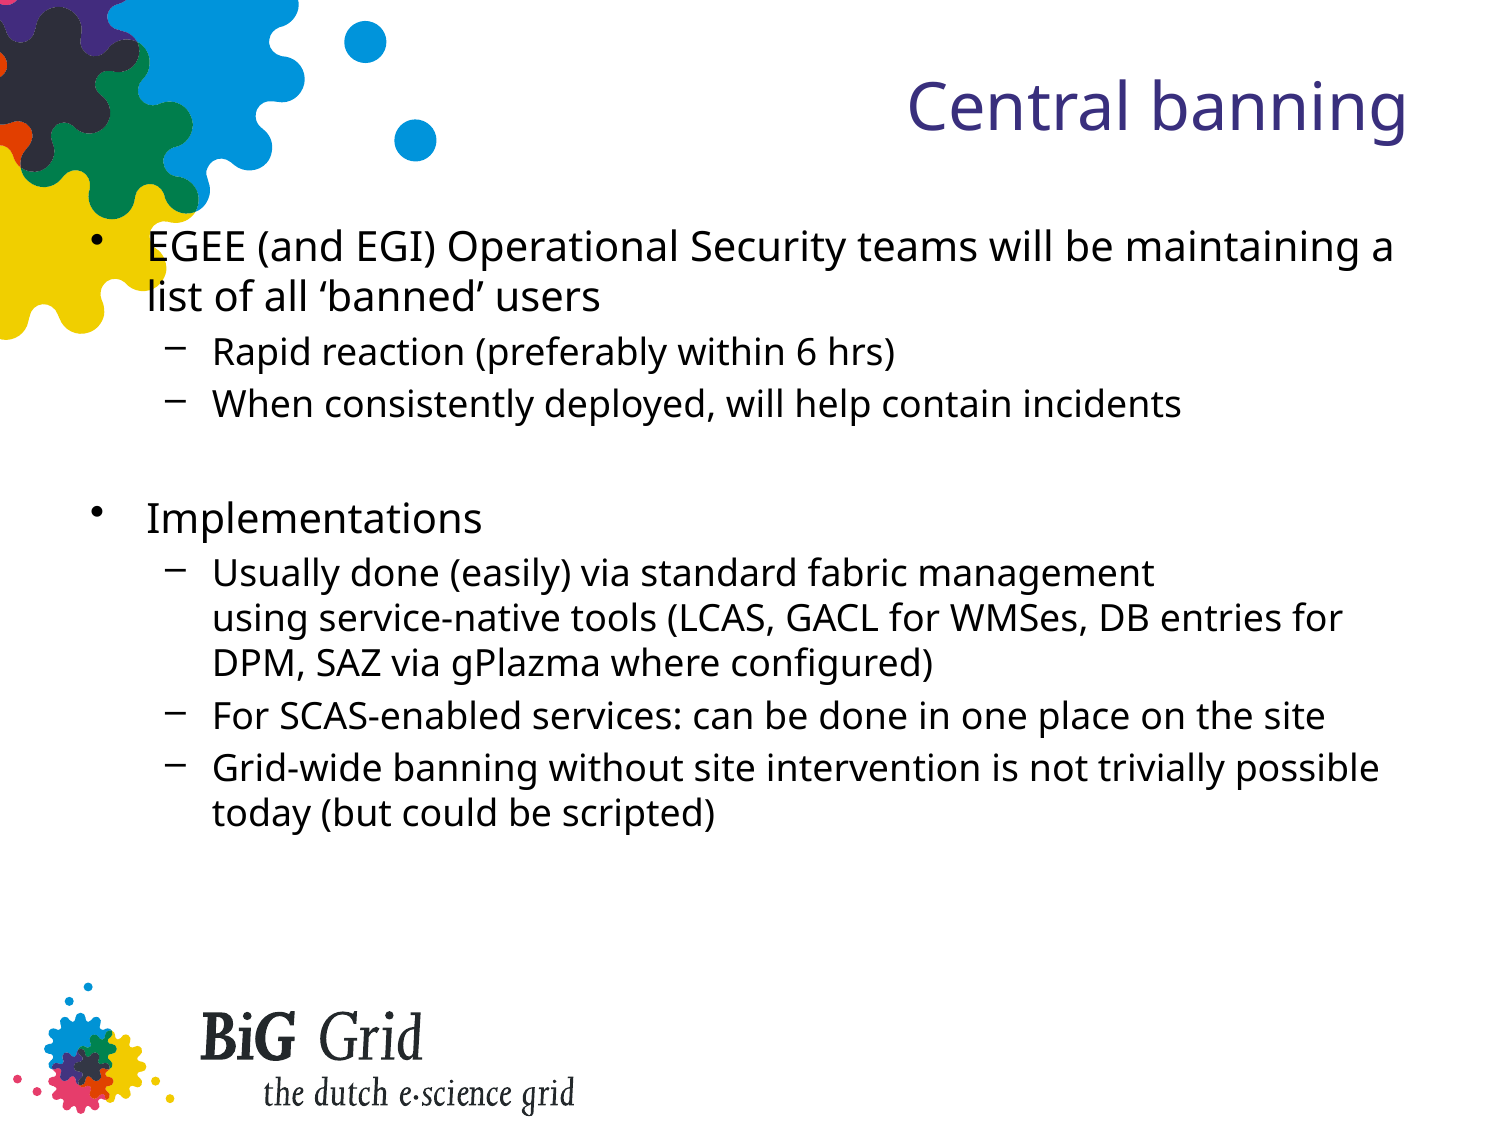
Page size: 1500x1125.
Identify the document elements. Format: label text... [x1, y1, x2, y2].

title Central banning [374, 44, 1426, 163]
list EGEE (and EGI) Operational Security teams will be maintaining a list of all ‘banned’ users Rapid reaction (preferably within 6 hrs) When consistently deployed, will help contain incidents Implementations Usually done (easily) via standard fabric management using service-native tools (LCAS, GACL for WMSes, DB entries for DPM, SAZ via gPlazma where configured) For SCAS-enabled services: can be done in one place on the site Grid-wide banning without site intervention is not trivially possible today (but could be scripted) [74, 212, 1426, 963]
